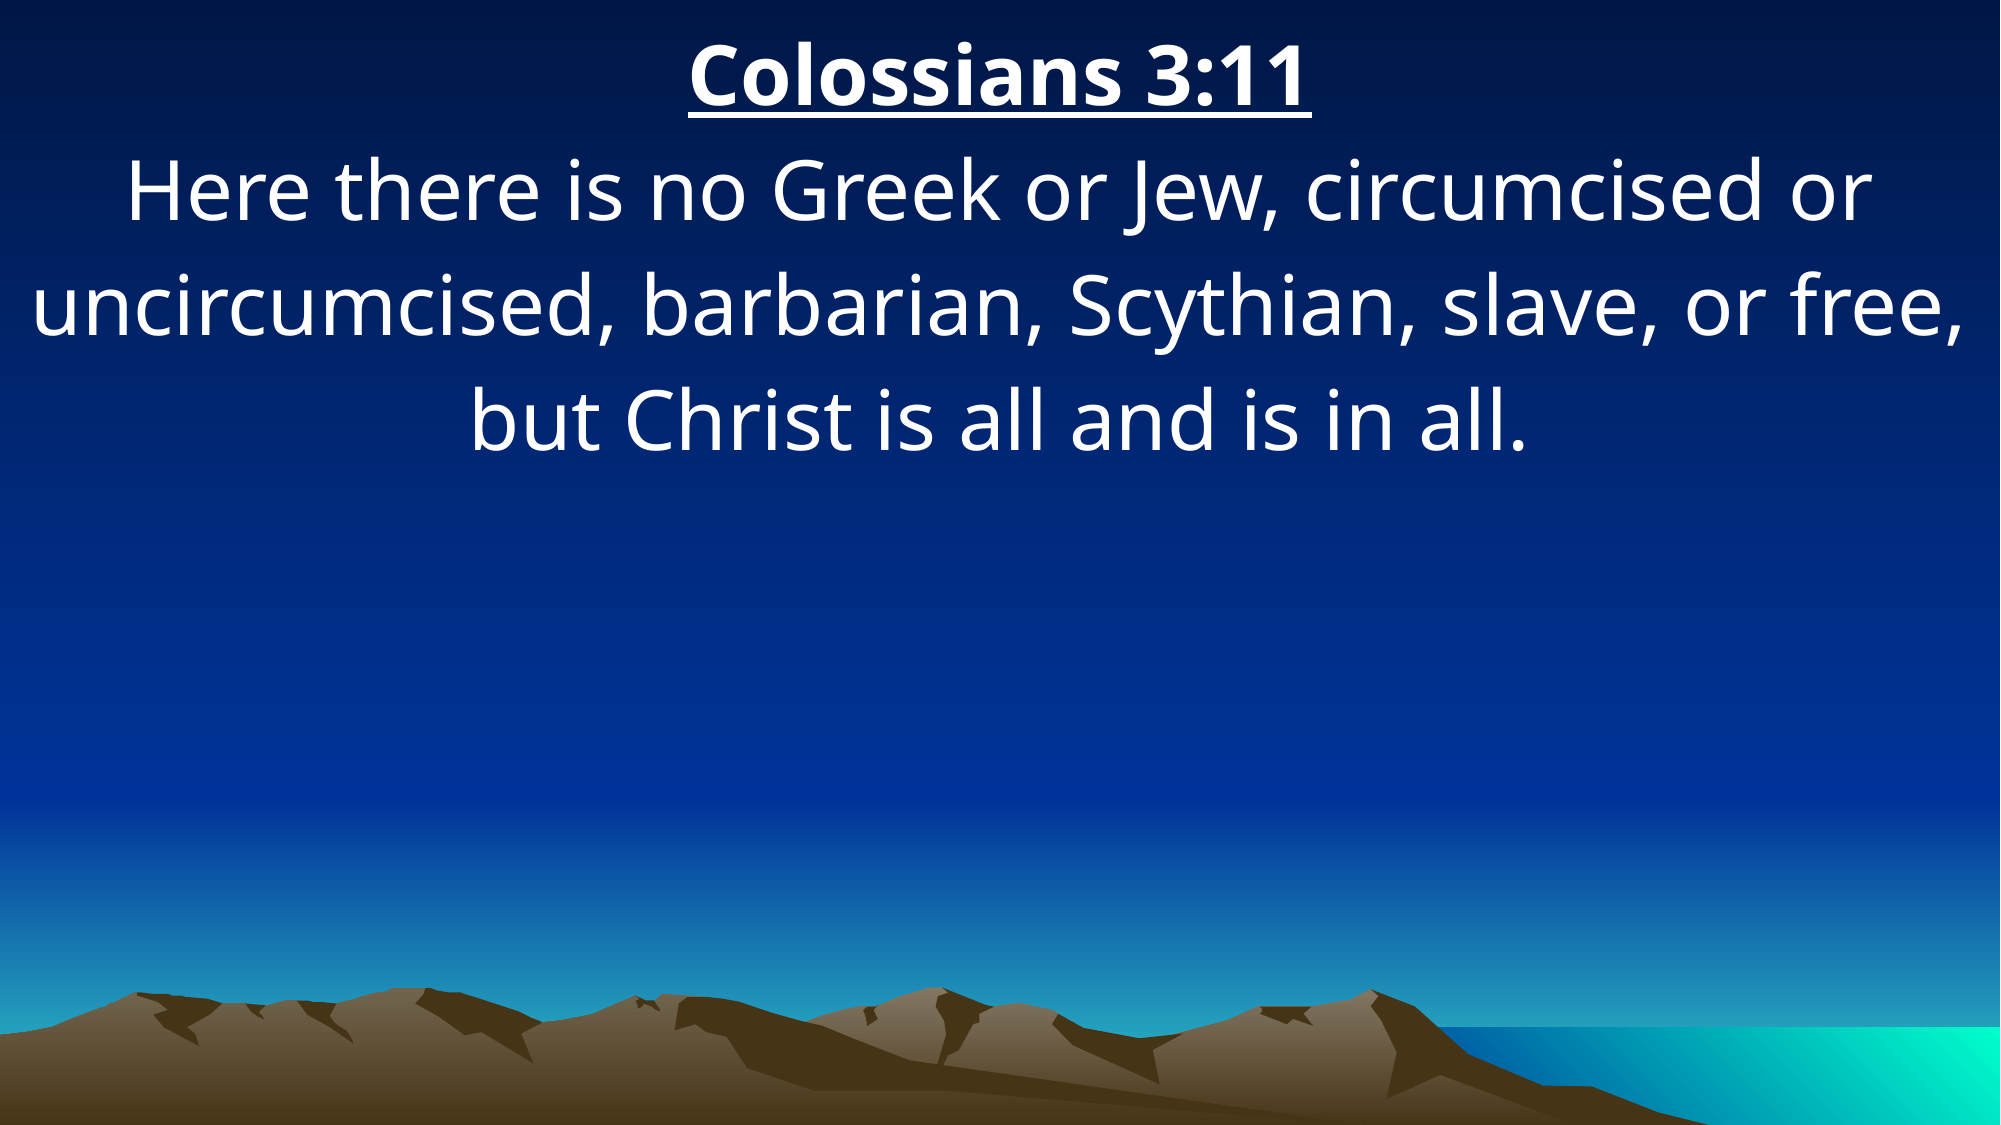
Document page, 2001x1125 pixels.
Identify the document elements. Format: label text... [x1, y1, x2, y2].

text_box Colossians 3:11 Here there is no Greek or Jew, circumcised or uncircumcised, barbarian, Scythian, slave, or free, but Christ is all and is in all. [0, 0, 2000, 988]
